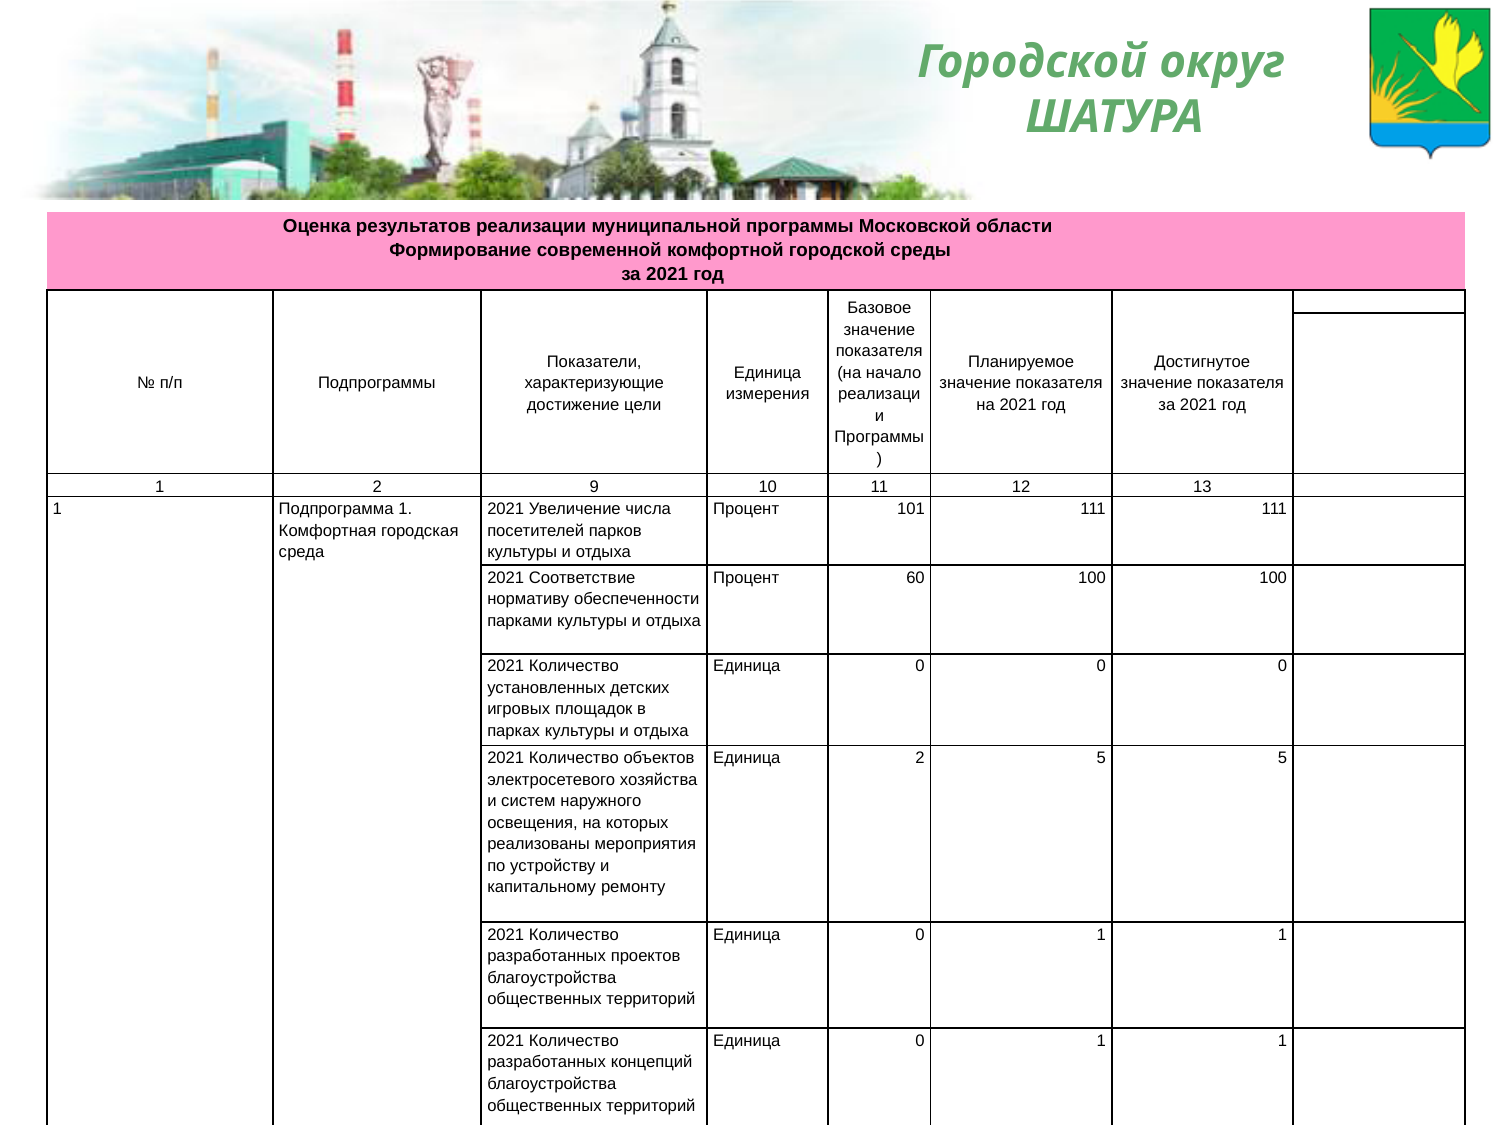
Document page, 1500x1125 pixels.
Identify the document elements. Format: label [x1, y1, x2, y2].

table_cell [829, 1029, 930, 1125]
table_cell [1294, 474, 1464, 496]
picture [0, 0, 985, 200]
table_cell [482, 1029, 706, 1125]
table_cell [48, 291, 272, 473]
table_cell [931, 1029, 1111, 1125]
table_cell [1294, 291, 1464, 312]
table_cell [829, 923, 930, 1027]
table_cell [1294, 746, 1464, 921]
table_cell [1113, 655, 1292, 745]
table_cell [931, 497, 1111, 564]
table_cell [482, 923, 706, 1027]
table_cell [829, 474, 930, 496]
table_cell [1294, 497, 1464, 564]
table_cell [708, 923, 827, 1027]
table_cell [274, 291, 480, 473]
table_cell [482, 655, 706, 745]
table_cell [1294, 655, 1464, 745]
table_cell [829, 497, 930, 564]
table_cell [1113, 566, 1292, 653]
table_header [47, 212, 1465, 289]
table_cell [1113, 474, 1292, 496]
table_cell [482, 497, 706, 564]
table_cell [1113, 291, 1292, 473]
table_cell [274, 497, 480, 1125]
table_cell [829, 655, 930, 745]
table_cell [48, 474, 272, 496]
table_cell [1113, 497, 1292, 564]
table_cell [1294, 923, 1464, 1027]
table_cell [1294, 314, 1464, 473]
table_cell [829, 746, 930, 921]
table_cell [708, 655, 827, 745]
table_cell [931, 746, 1111, 921]
table_cell [708, 746, 827, 921]
table_cell [708, 291, 827, 473]
table_cell [1294, 566, 1464, 653]
table_cell [482, 566, 706, 653]
table_cell [829, 291, 930, 473]
picture [1362, 0, 1500, 165]
table_cell [931, 566, 1111, 653]
table_cell [1294, 1029, 1464, 1125]
table_cell [274, 474, 480, 496]
table_cell [482, 291, 706, 473]
table_cell [1113, 923, 1292, 1027]
table_cell [1113, 746, 1292, 921]
table_cell [931, 655, 1111, 745]
table_cell [931, 474, 1111, 496]
table_cell [708, 474, 827, 496]
table_cell [829, 566, 930, 653]
text_box [46, 24, 1465, 252]
table_cell [1113, 1029, 1292, 1125]
table_cell [48, 497, 272, 1125]
table_cell [482, 474, 706, 496]
table_cell [482, 746, 706, 921]
table_cell [708, 1029, 827, 1125]
table_cell [708, 566, 827, 653]
table_cell [931, 291, 1111, 473]
table_cell [708, 497, 827, 564]
table_cell [931, 923, 1111, 1027]
